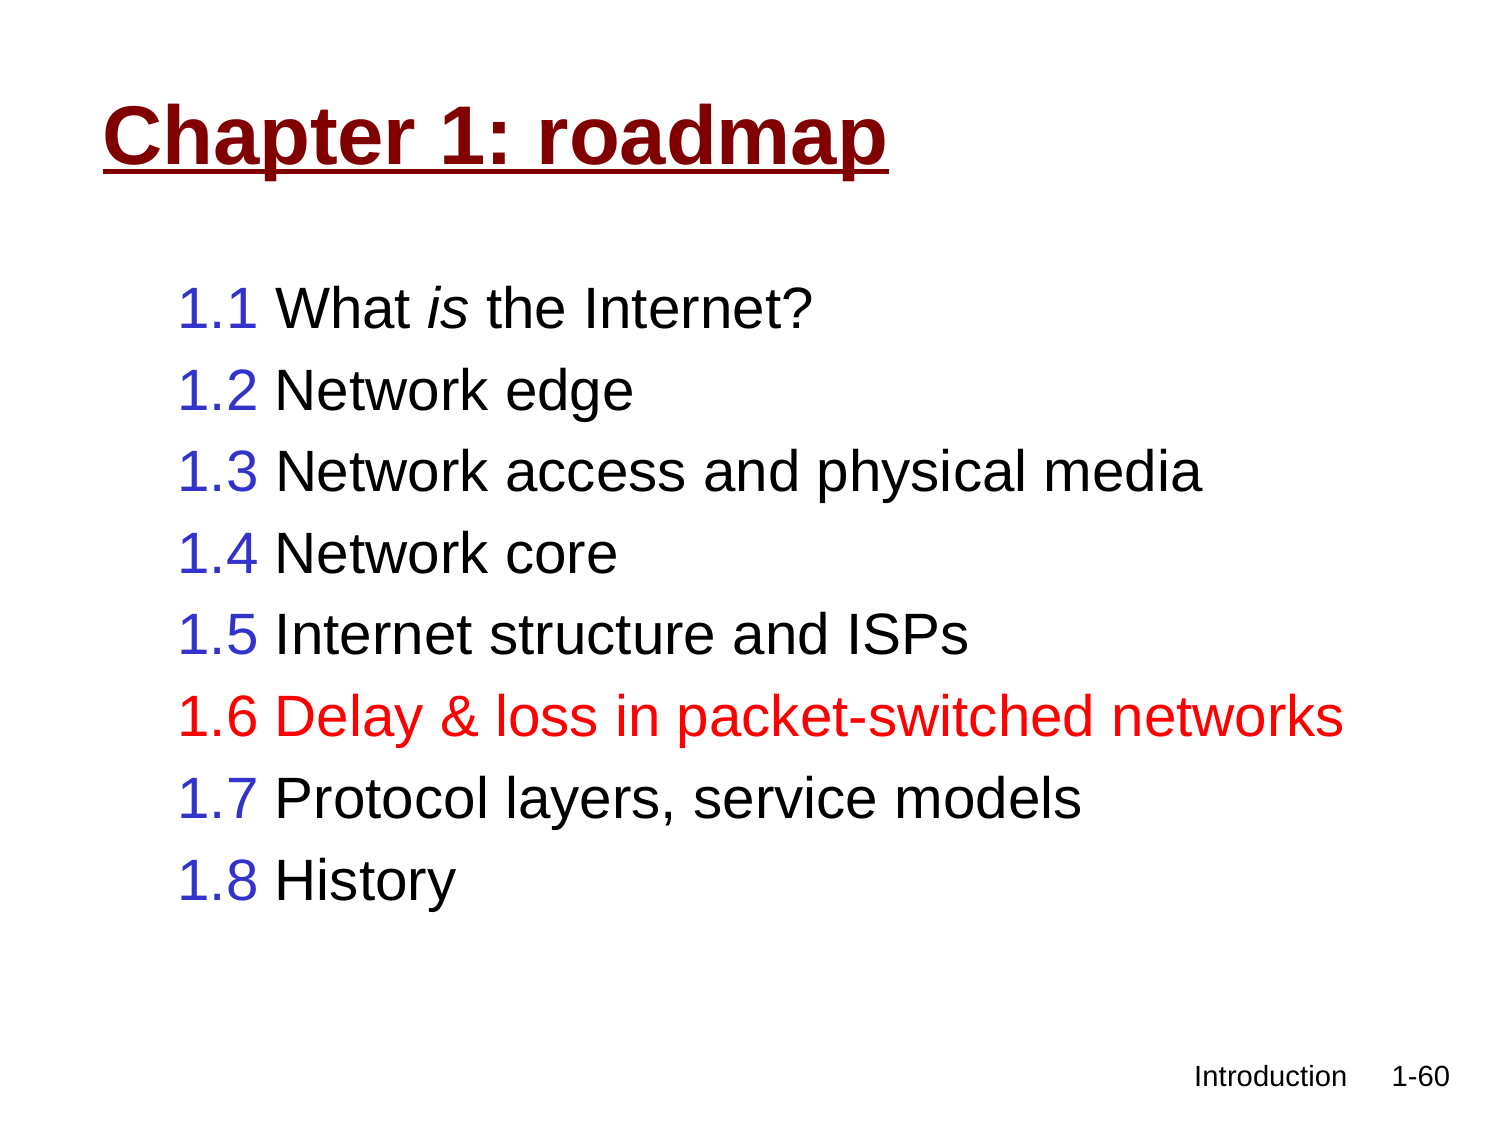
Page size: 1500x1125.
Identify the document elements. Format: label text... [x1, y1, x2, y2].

list 1.1 What is the Internet? 1.2 Network edge 1.3 Network access and physical media 1.4 Network core 1.5 Internet structure and ISPs 1.6 Delay & loss in packet-switched networks 1.7 Protocol layers, service models 1.8 History [87, 262, 1434, 1025]
footer Introduction [887, 1050, 1362, 1125]
slide_number 1-60 [1362, 1050, 1466, 1125]
title Chapter 1: roadmap [87, 37, 1363, 225]
